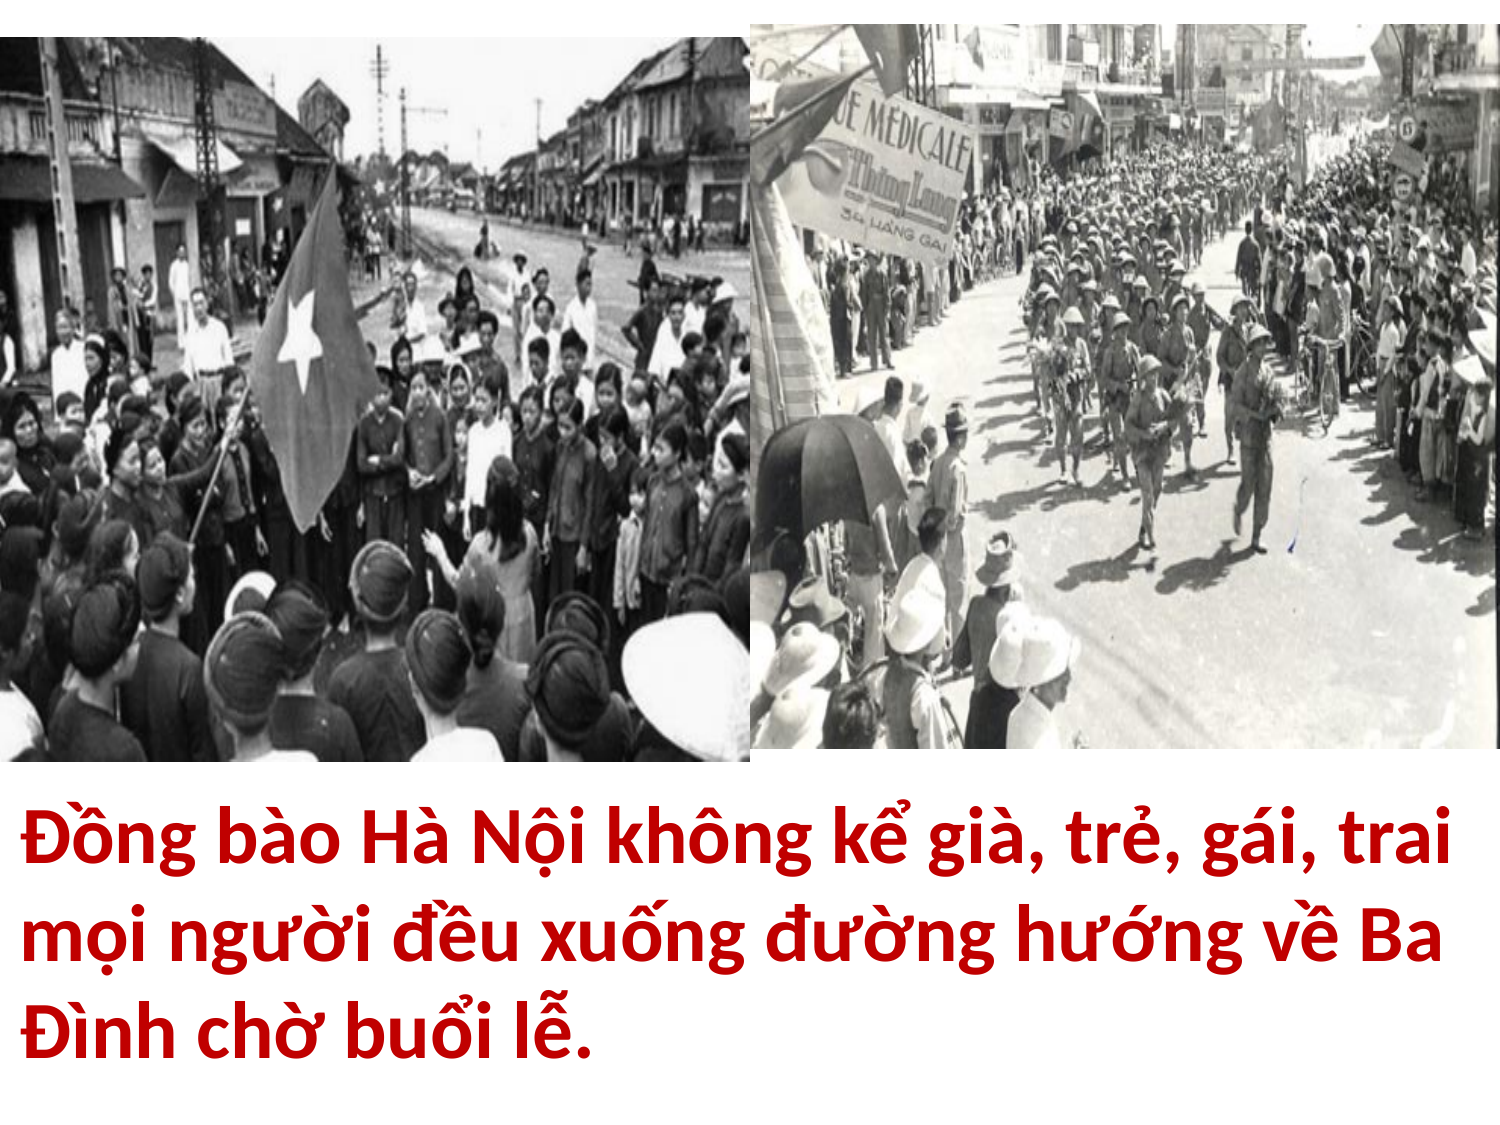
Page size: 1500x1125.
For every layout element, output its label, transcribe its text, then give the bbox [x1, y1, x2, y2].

picture [0, 24, 1500, 762]
text_box Đồng bào Hà Nội không kể già, trẻ, gái, trai mọi người đều xuống đường hướng về Ba Đình chờ buổi lễ. [4, 774, 1500, 1083]
